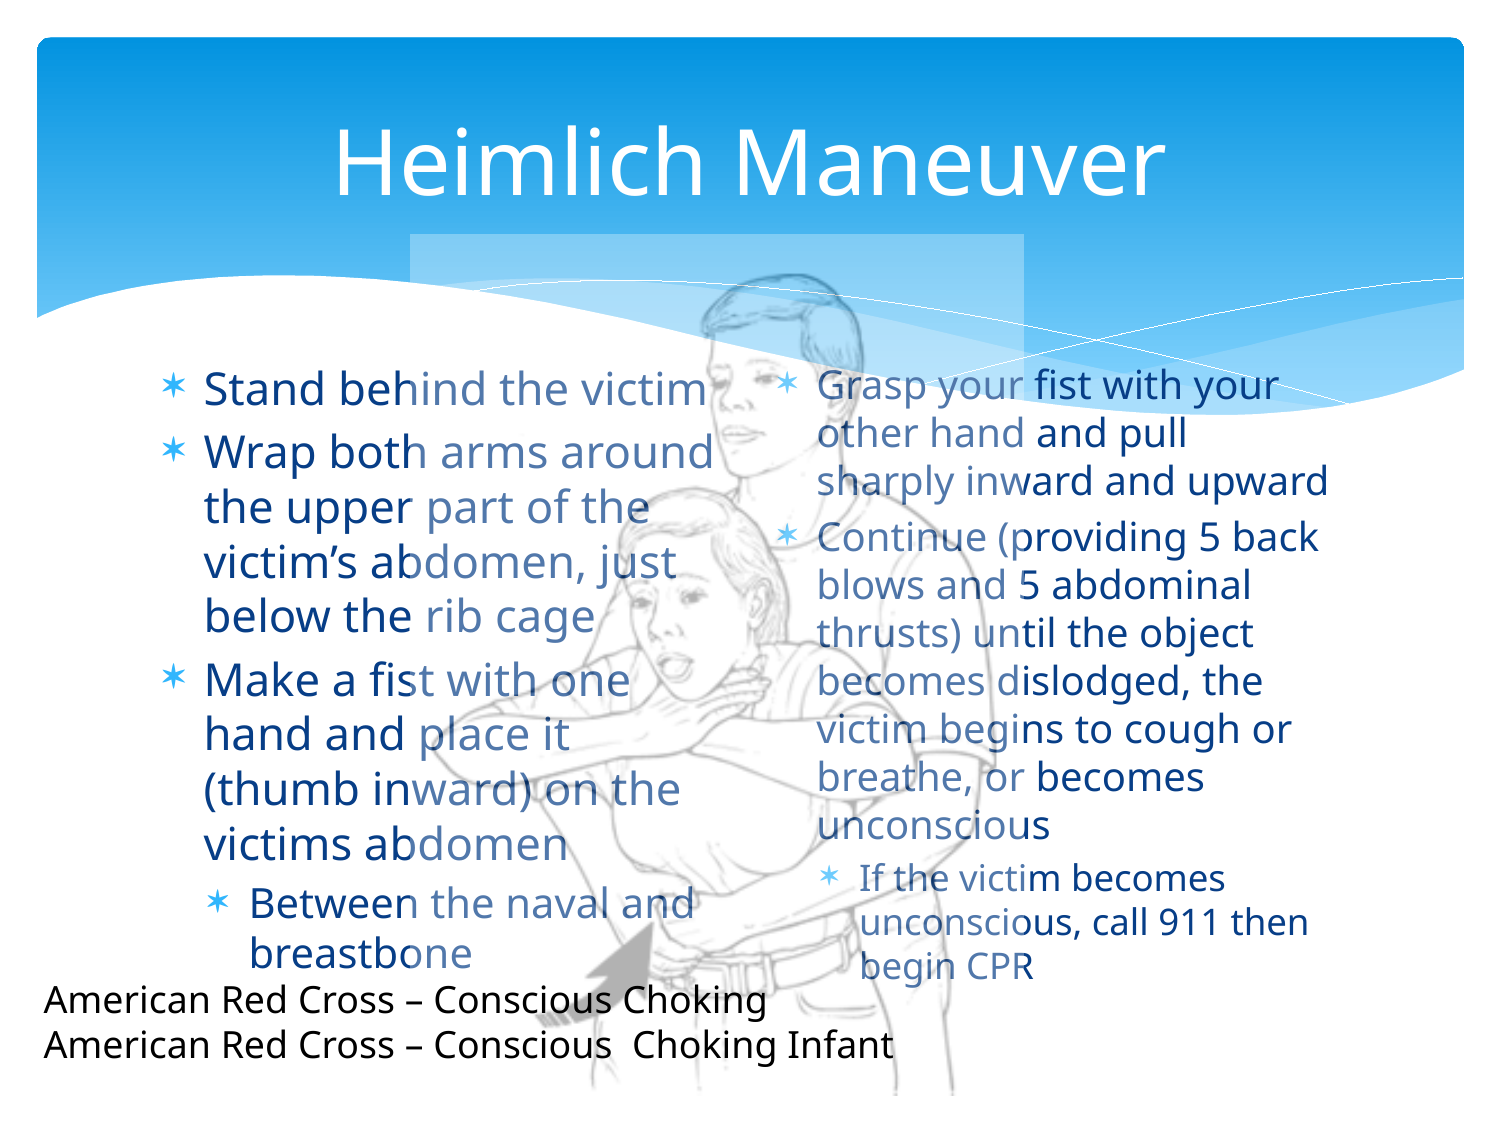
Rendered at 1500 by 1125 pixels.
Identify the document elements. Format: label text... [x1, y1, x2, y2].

list Grasp your fist with your other hand and pull sharply inward and upward Continue (providing 5 back blows and 5 abdominal thrusts) until the object becomes dislodged, the victim begins to cough or breathe, or becomes unconscious If the victim becomes unconscious, call 911 then begin CPR [1031, 352, 1348, 1051]
title Heimlich Maneuver [75, 55, 1425, 261]
picture [410, 234, 1025, 1096]
text_box American Red Cross – Conscious Choking American Red Cross – Conscious Choking Infant [28, 969, 404, 1074]
list Stand behind the victim Wrap both arms around the upper part of the victim’s abdomen, just below the rib cage Make a fist with one hand and place it (thumb inward) on the victims abdomen Between the naval and breastbone [147, 352, 404, 969]
